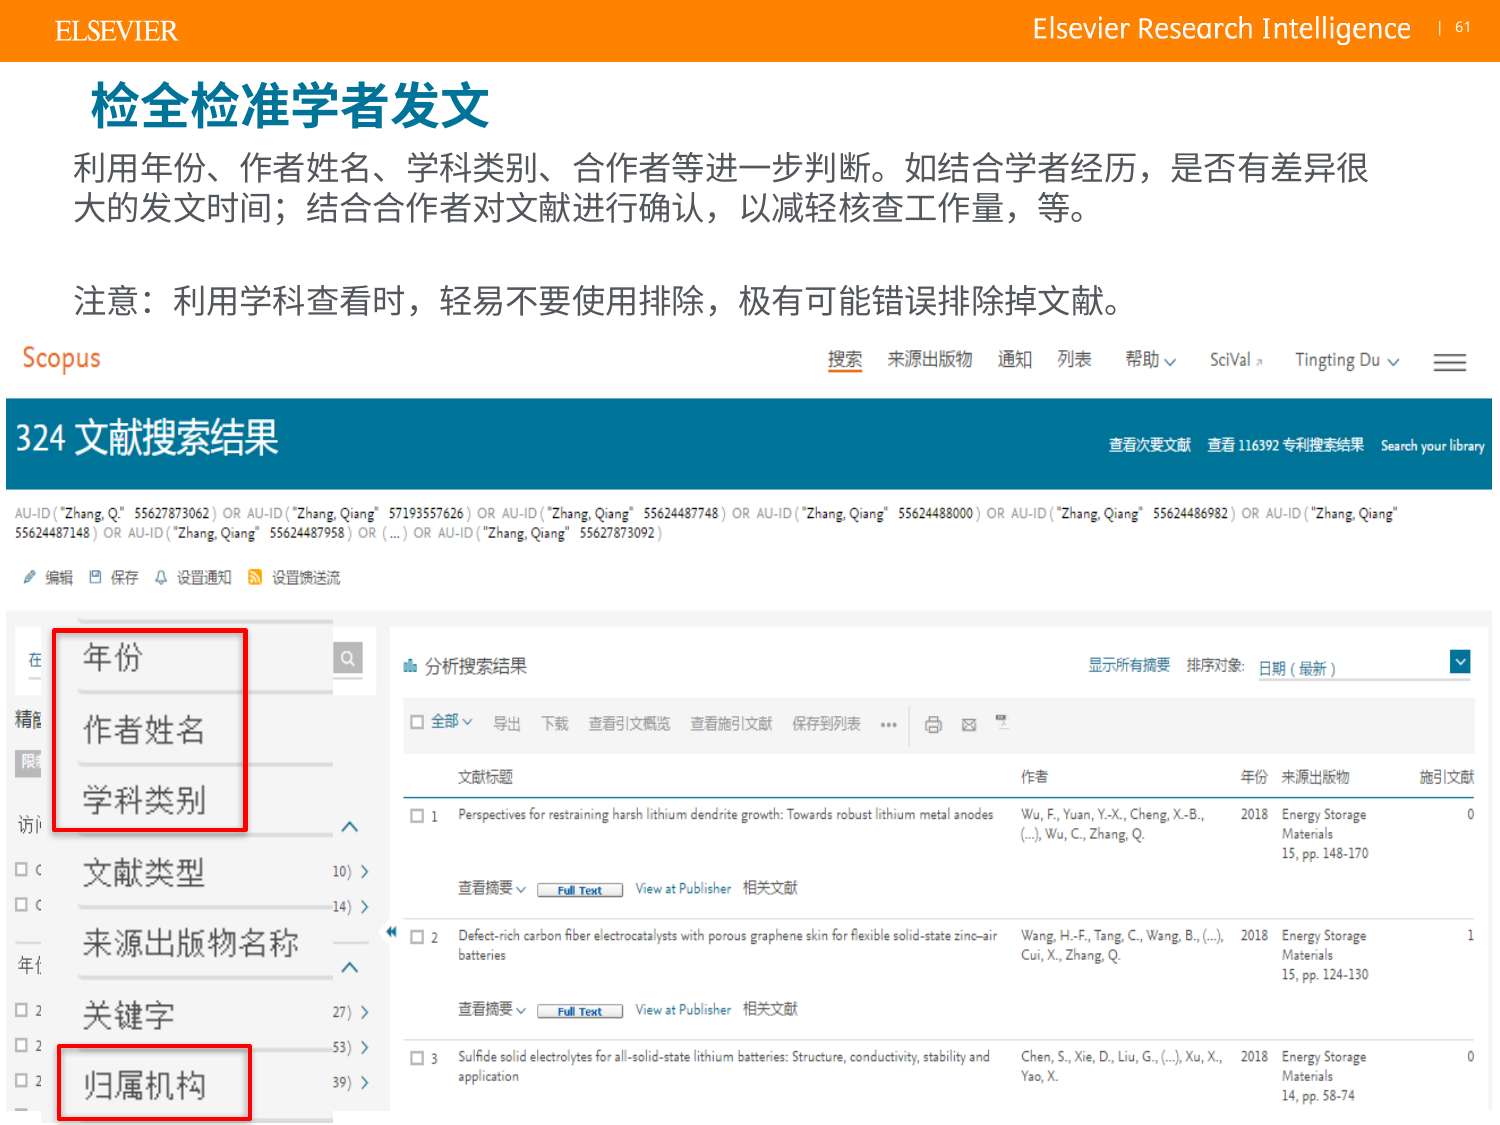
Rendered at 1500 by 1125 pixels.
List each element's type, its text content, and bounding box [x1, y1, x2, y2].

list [6, 323, 1492, 1112]
picture [0, 0, 1500, 62]
title 检全检准学者发文 [75, 70, 1427, 139]
picture [41, 611, 333, 1123]
text_box 利用年份、作者姓名、学科类别、合作者等进一步判断。如结合学者经历，是否有差异很大的发文时间；结合合作者对文献进行确认，以减轻核查工作量，等。 注意：利用学科查看时，轻易不要使用排除，极有可能错误排除掉文献。 [58, 139, 1410, 322]
